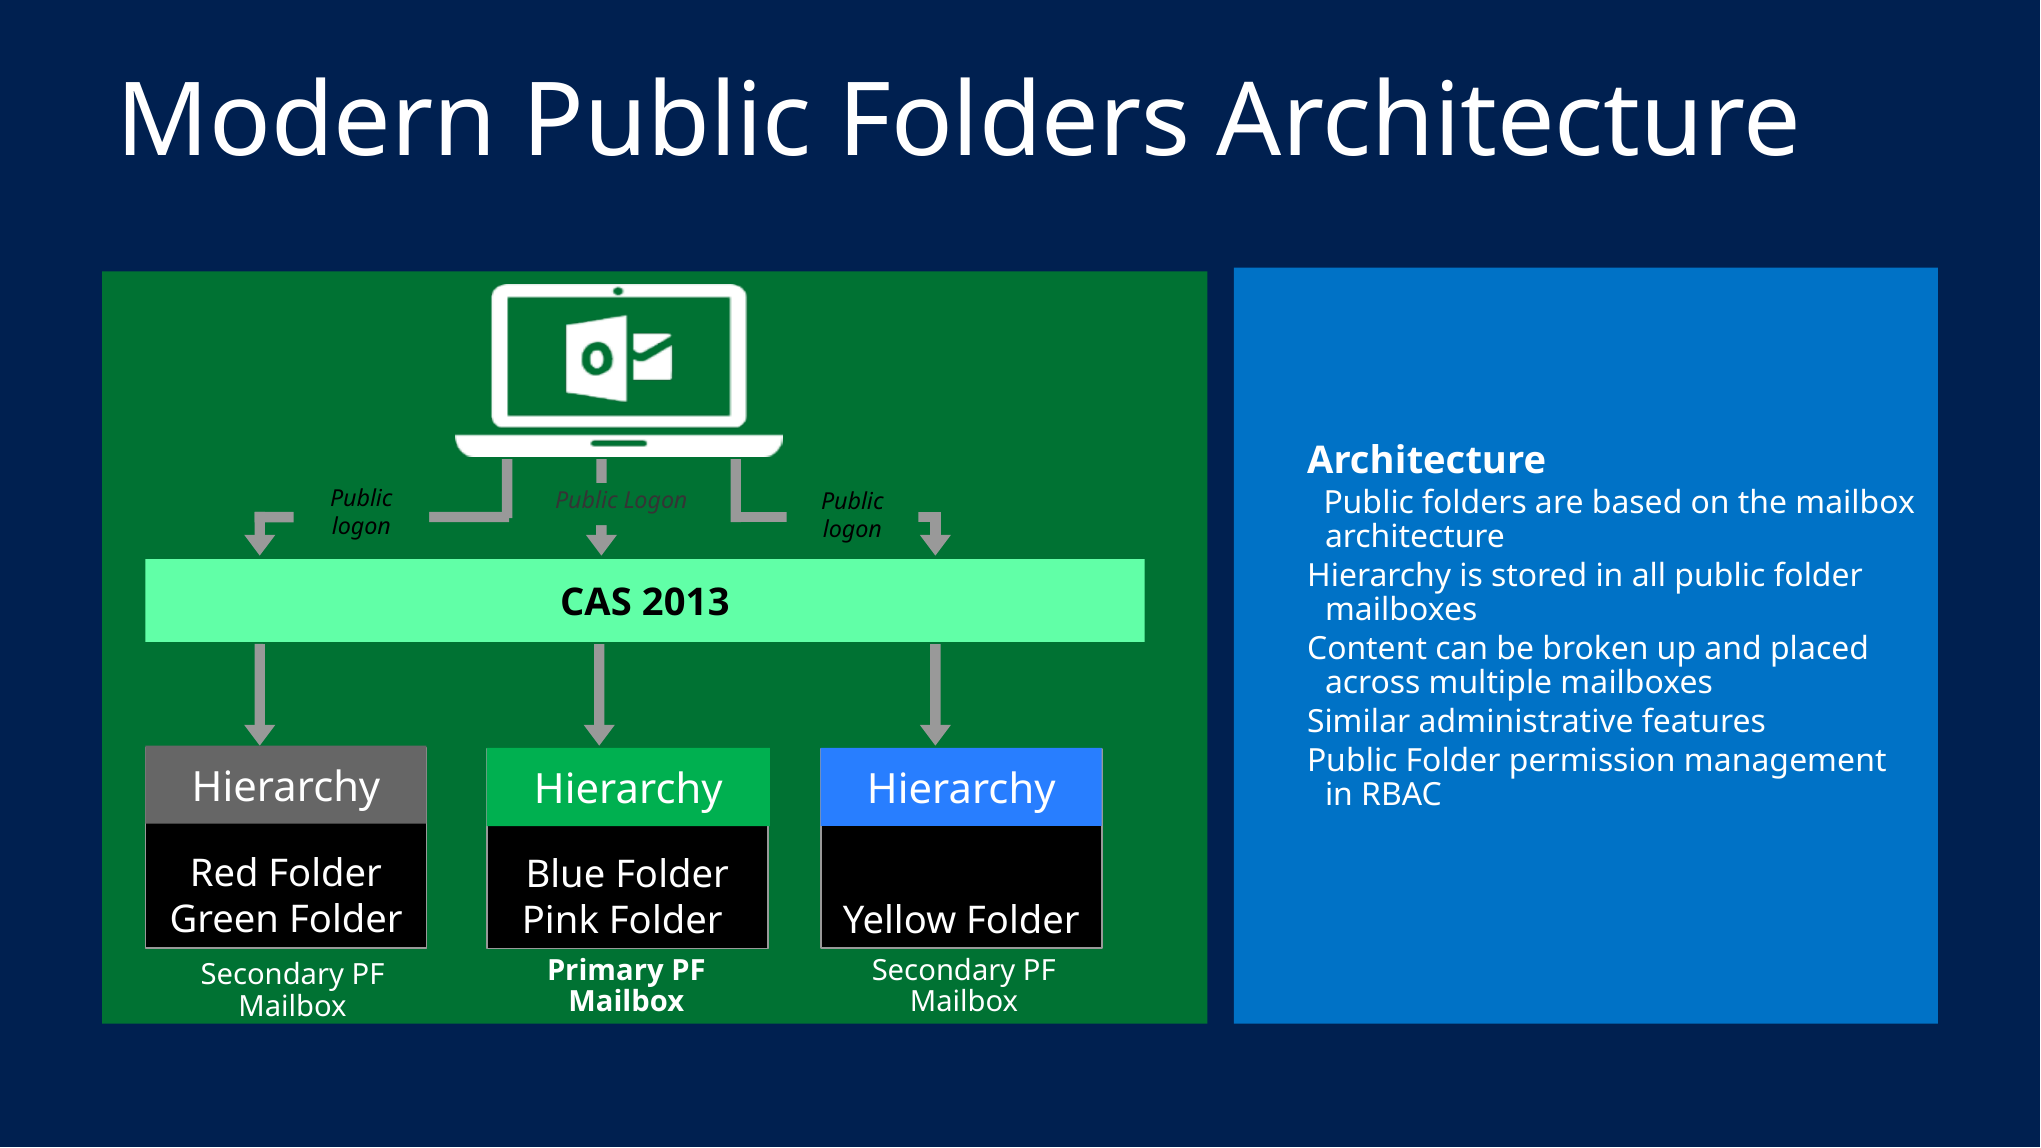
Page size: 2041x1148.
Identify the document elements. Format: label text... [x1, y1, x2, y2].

text_box [253, 647, 266, 745]
text_box [430, 515, 506, 519]
text_box Hierarchy [486, 747, 771, 827]
text_box Yellow Folder [820, 827, 1103, 930]
text_box [253, 515, 266, 556]
text_box Secondary PF Mailbox [165, 935, 421, 1047]
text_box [293, 482, 430, 558]
text_box [595, 526, 608, 556]
text_box Hierarchy [820, 747, 1103, 827]
text_box [929, 516, 942, 556]
text_box [262, 515, 293, 519]
text_box [593, 647, 606, 746]
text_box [519, 482, 724, 526]
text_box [455, 284, 783, 457]
text_box CAS 2013 [145, 558, 1146, 643]
text_box Primary PF Mailbox [470, 930, 783, 1042]
text_box [929, 647, 942, 746]
text_box [505, 462, 509, 515]
text_box Red Folder Green Folder [145, 824, 427, 949]
text_box Architecture Public folders are based on the mailbox architecture Hierarchy is stored in all public folder mailboxes Content can be broken up and placed across multiple mailboxes Similar administrative features Public Folder permission management in RBAC [1233, 267, 1939, 1024]
text_box Secondary PF Mailbox [807, 930, 1120, 1042]
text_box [786, 482, 919, 557]
text_box Blue Folder Pink Folder [486, 827, 769, 930]
text_box [734, 462, 738, 516]
text_box Modern Public Folders Architecture [102, 45, 1938, 238]
text_box [101, 270, 1208, 1025]
text_box Hierarchy [145, 745, 427, 824]
